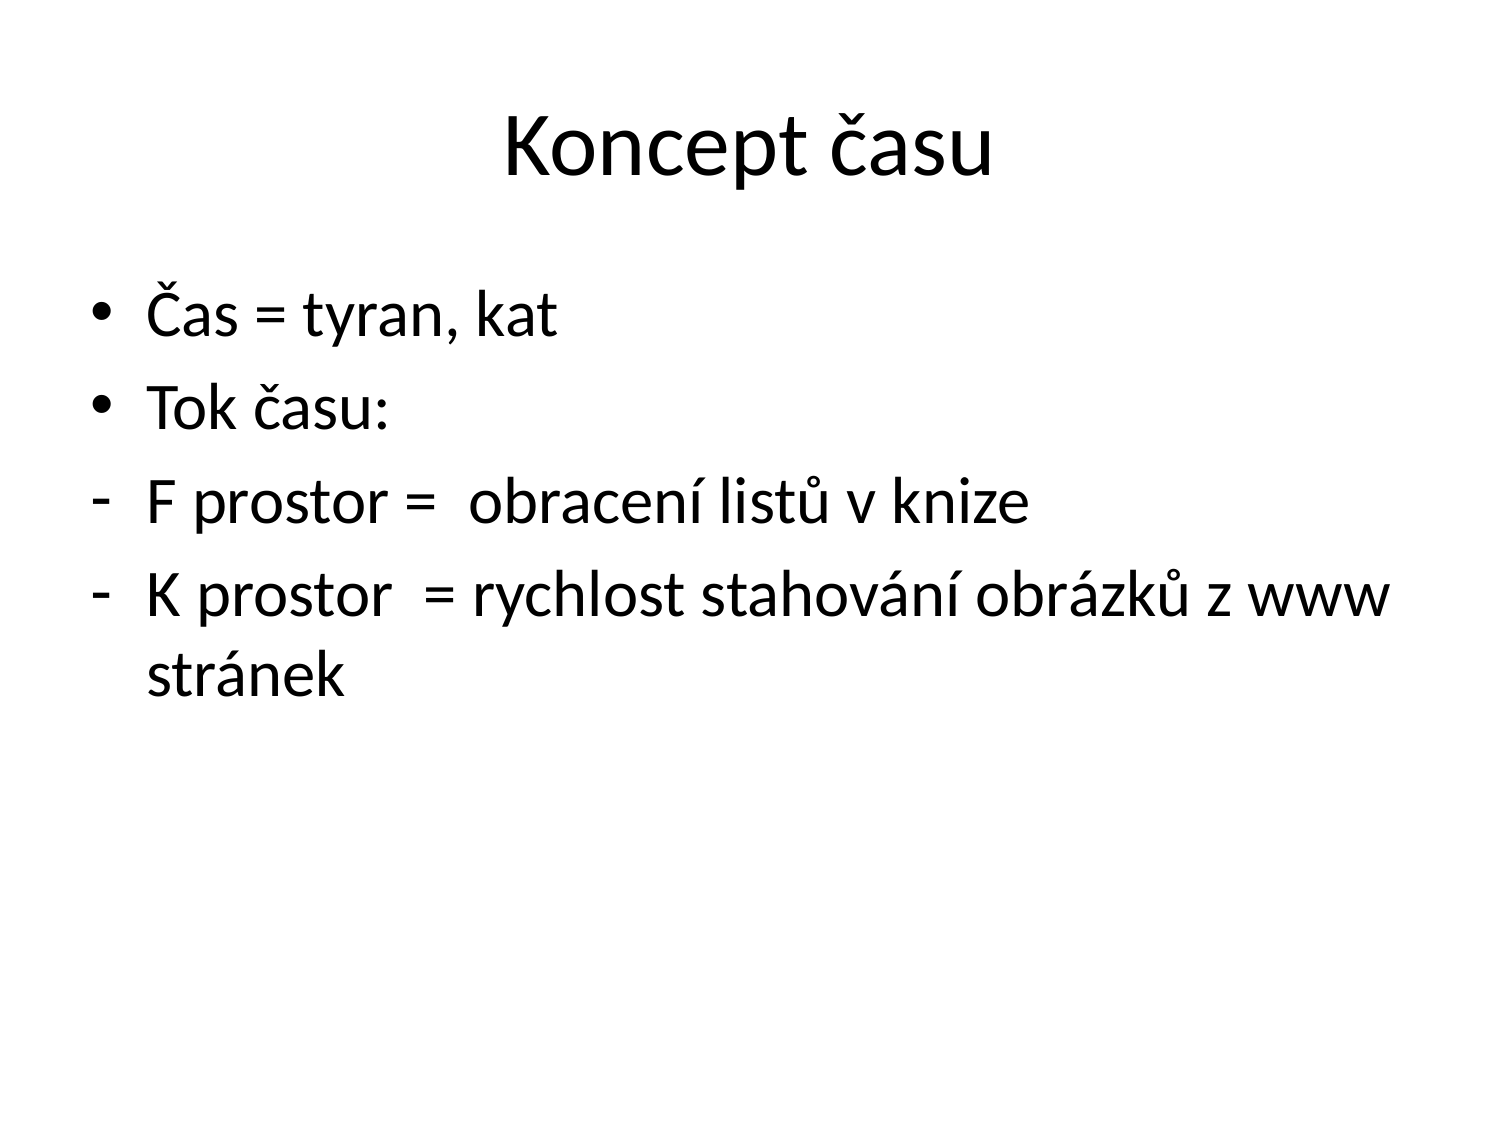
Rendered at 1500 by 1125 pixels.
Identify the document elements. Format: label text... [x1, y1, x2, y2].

list Čas = tyran, kat Tok času: F prostor = obracení listů v knize K prostor = rychlost stahování obrázků z www stránek [75, 262, 1425, 1005]
title Koncept času [75, 45, 1425, 233]
